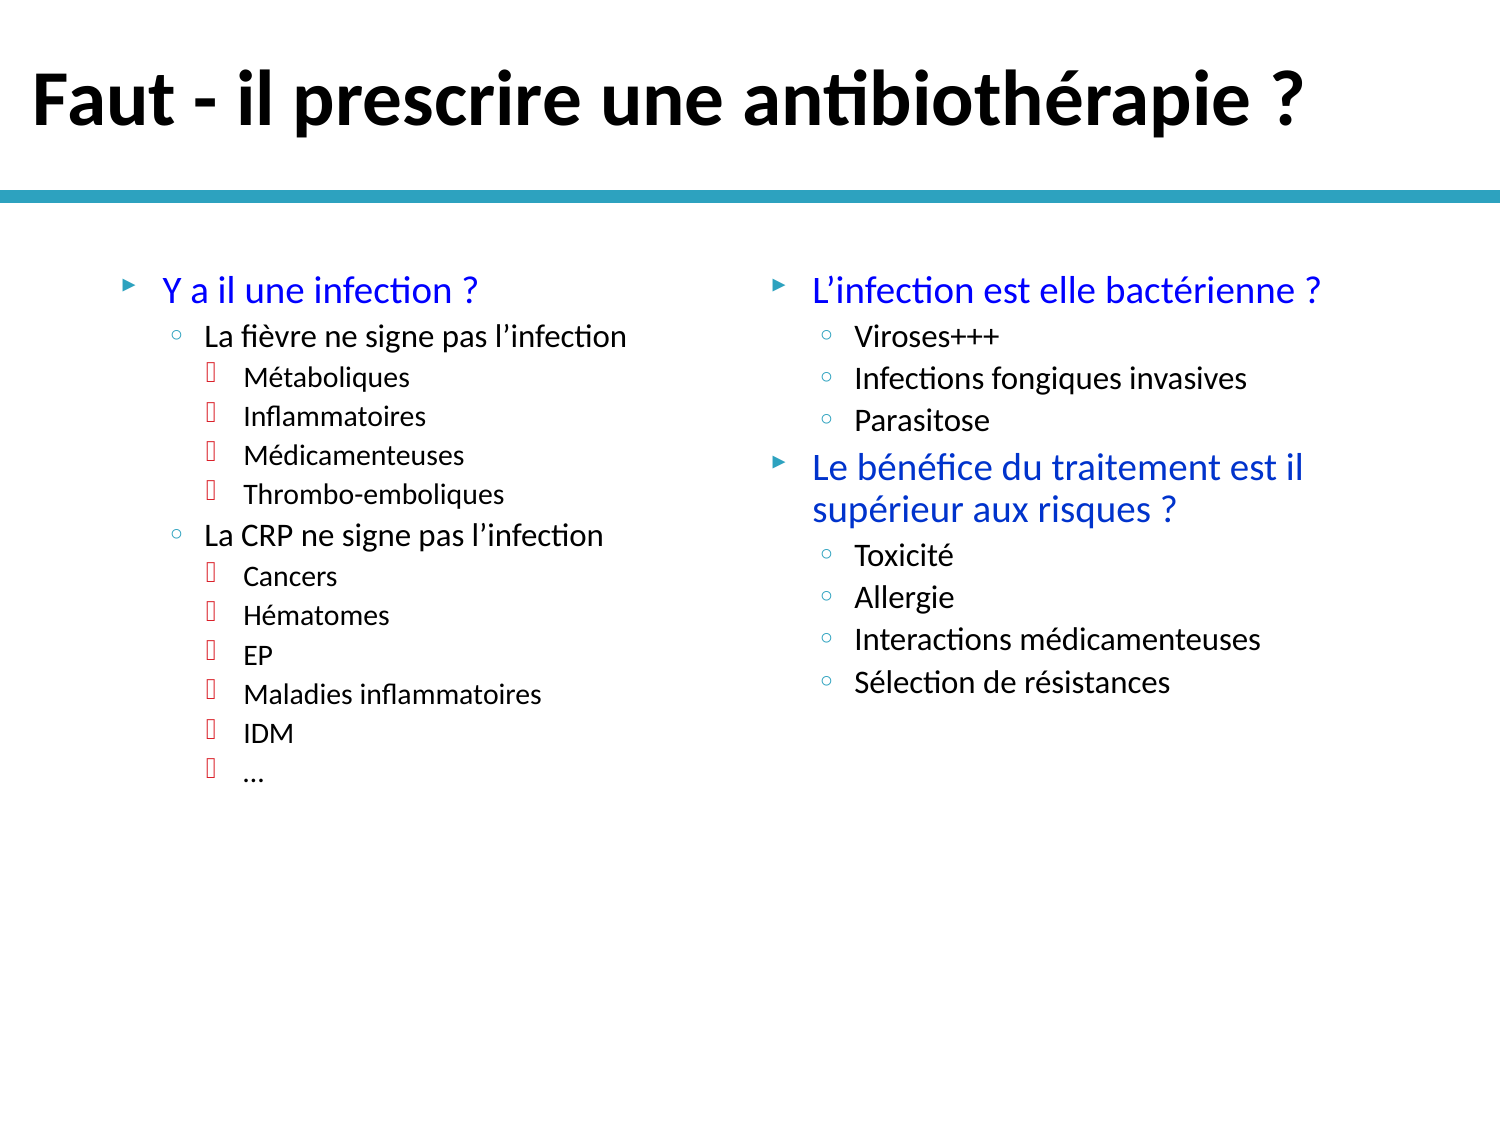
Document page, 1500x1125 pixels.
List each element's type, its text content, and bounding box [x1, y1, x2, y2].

title Faut - il prescrire une antibiothérapie ? [0, 0, 1500, 188]
list Y a il une infection ? La fièvre ne signe pas l’infection Métaboliques Inflammatoires Médicamenteuses Thrombo-emboliques La CRP ne signe pas l’infection Cancers Hématomes EP Maladies inflammatoires IDM … [87, 262, 713, 938]
list L’infection est elle bactérienne ? Viroses+++ Infections fongiques invasives Parasitose Le bénéfice du traitement est il supérieur aux risques ? Toxicité Allergie Interactions médicamenteuses Sélection de résistances [737, 262, 1363, 938]
